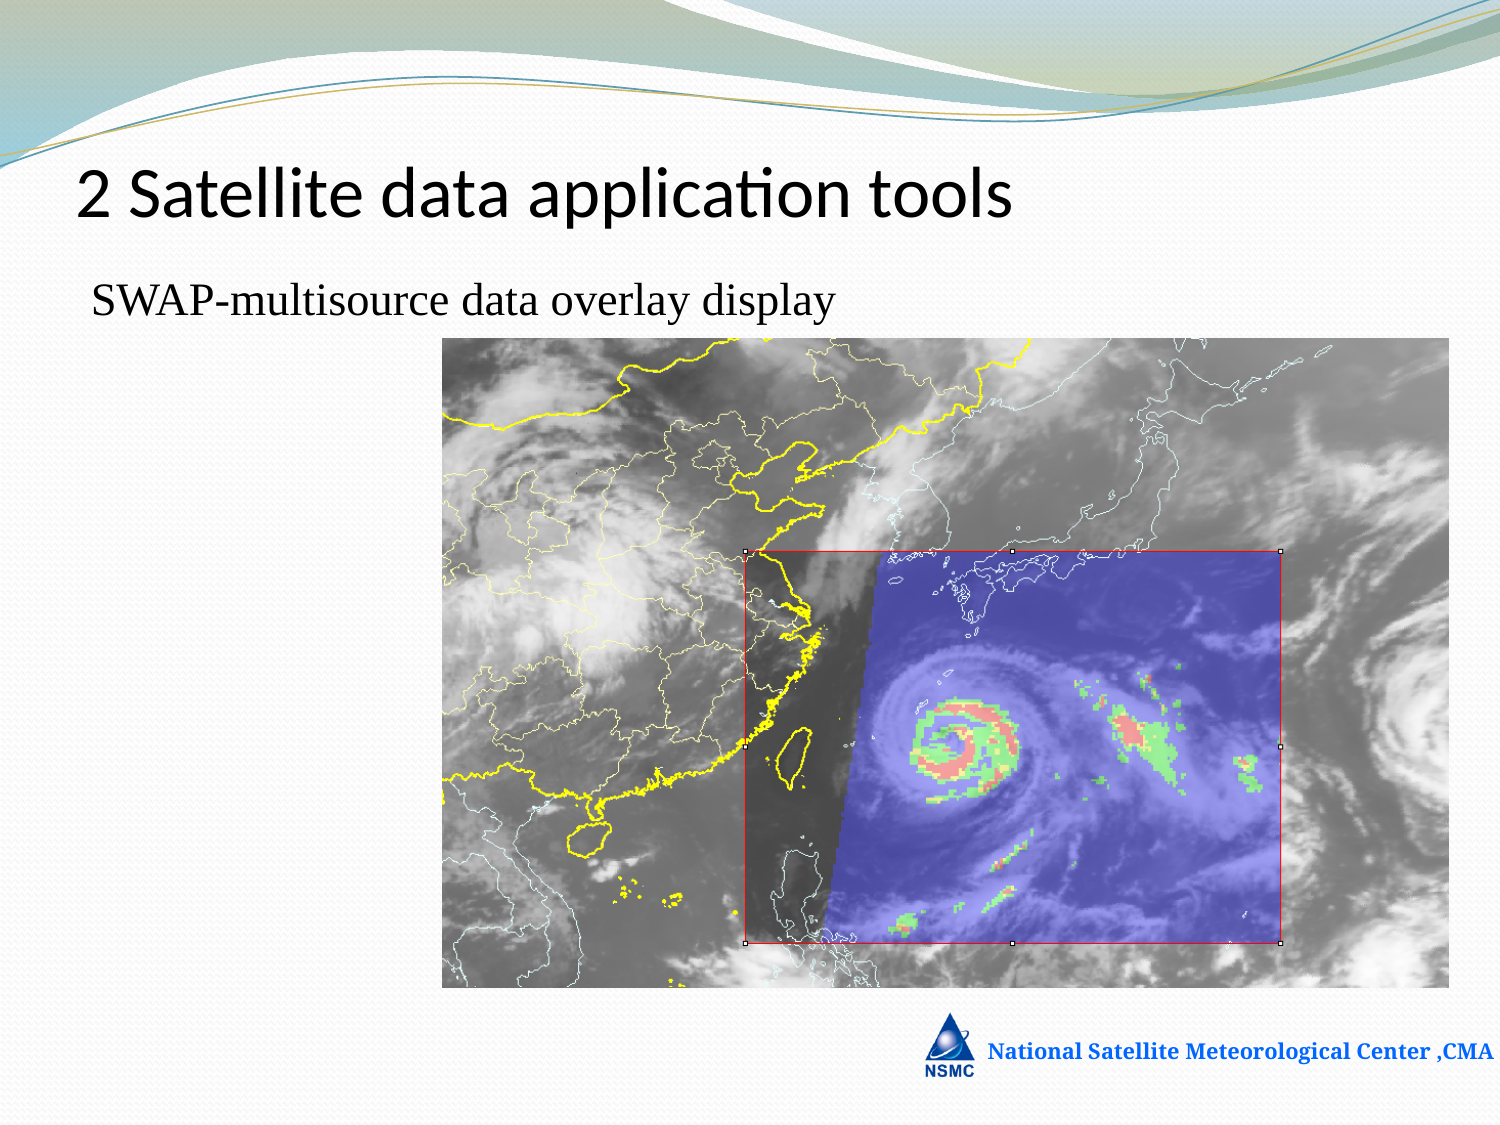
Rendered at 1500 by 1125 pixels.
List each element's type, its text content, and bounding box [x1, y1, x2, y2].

text_box SWAP-multisource data overlay display [76, 255, 916, 327]
picture [924, 1012, 976, 1083]
title 2 Satellite data application tools [75, 137, 1438, 232]
picture [442, 337, 1449, 988]
text_box National Satellite Meteorological Center ,CMA [987, 1037, 1500, 1064]
